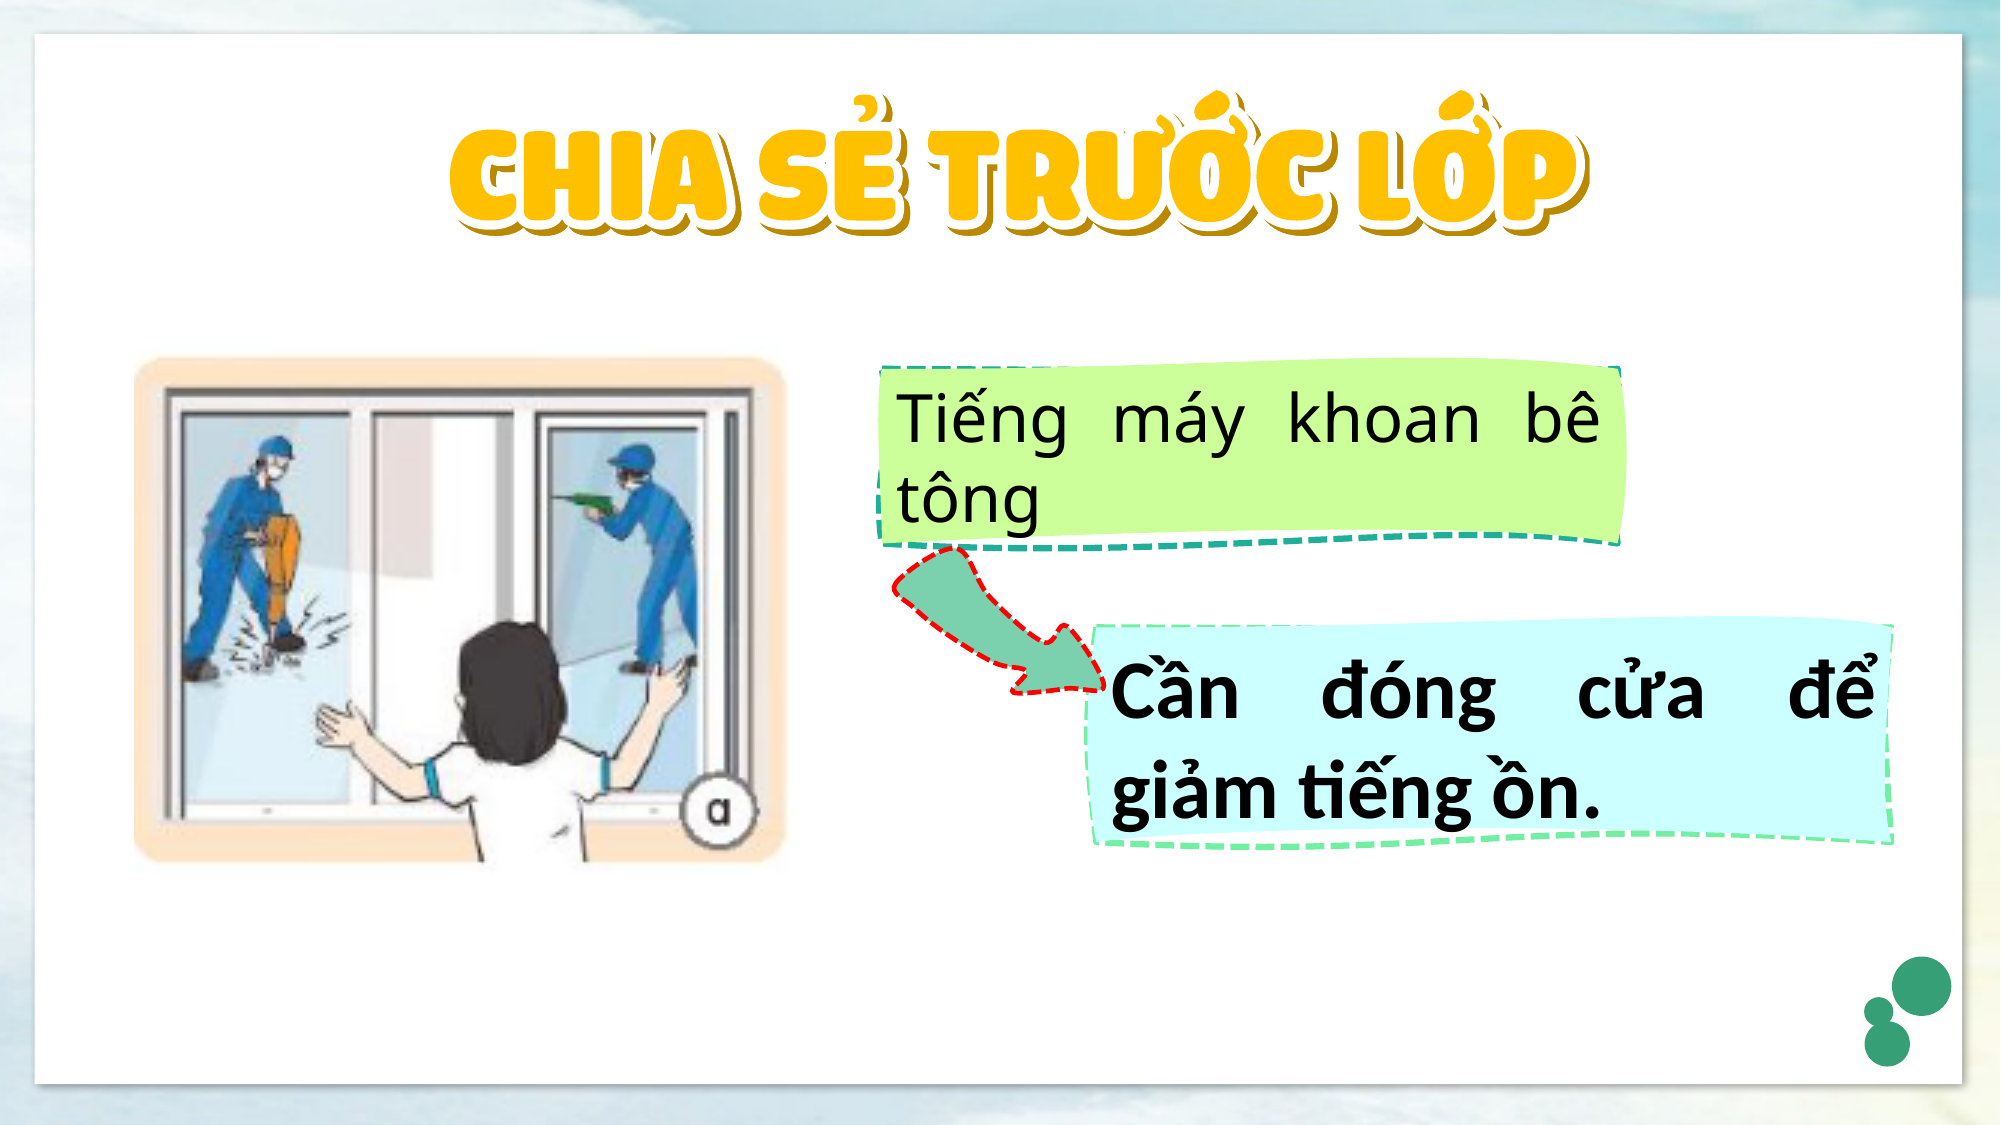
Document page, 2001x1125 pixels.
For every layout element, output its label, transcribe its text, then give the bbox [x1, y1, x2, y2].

text_box Cần đóng cửa để giảm tiếng ồn. [1087, 616, 1892, 843]
text_box [892, 547, 1105, 695]
text_box Tiếng máy khoan bê tông [878, 357, 1627, 545]
picture [0, 0, 2001, 1125]
